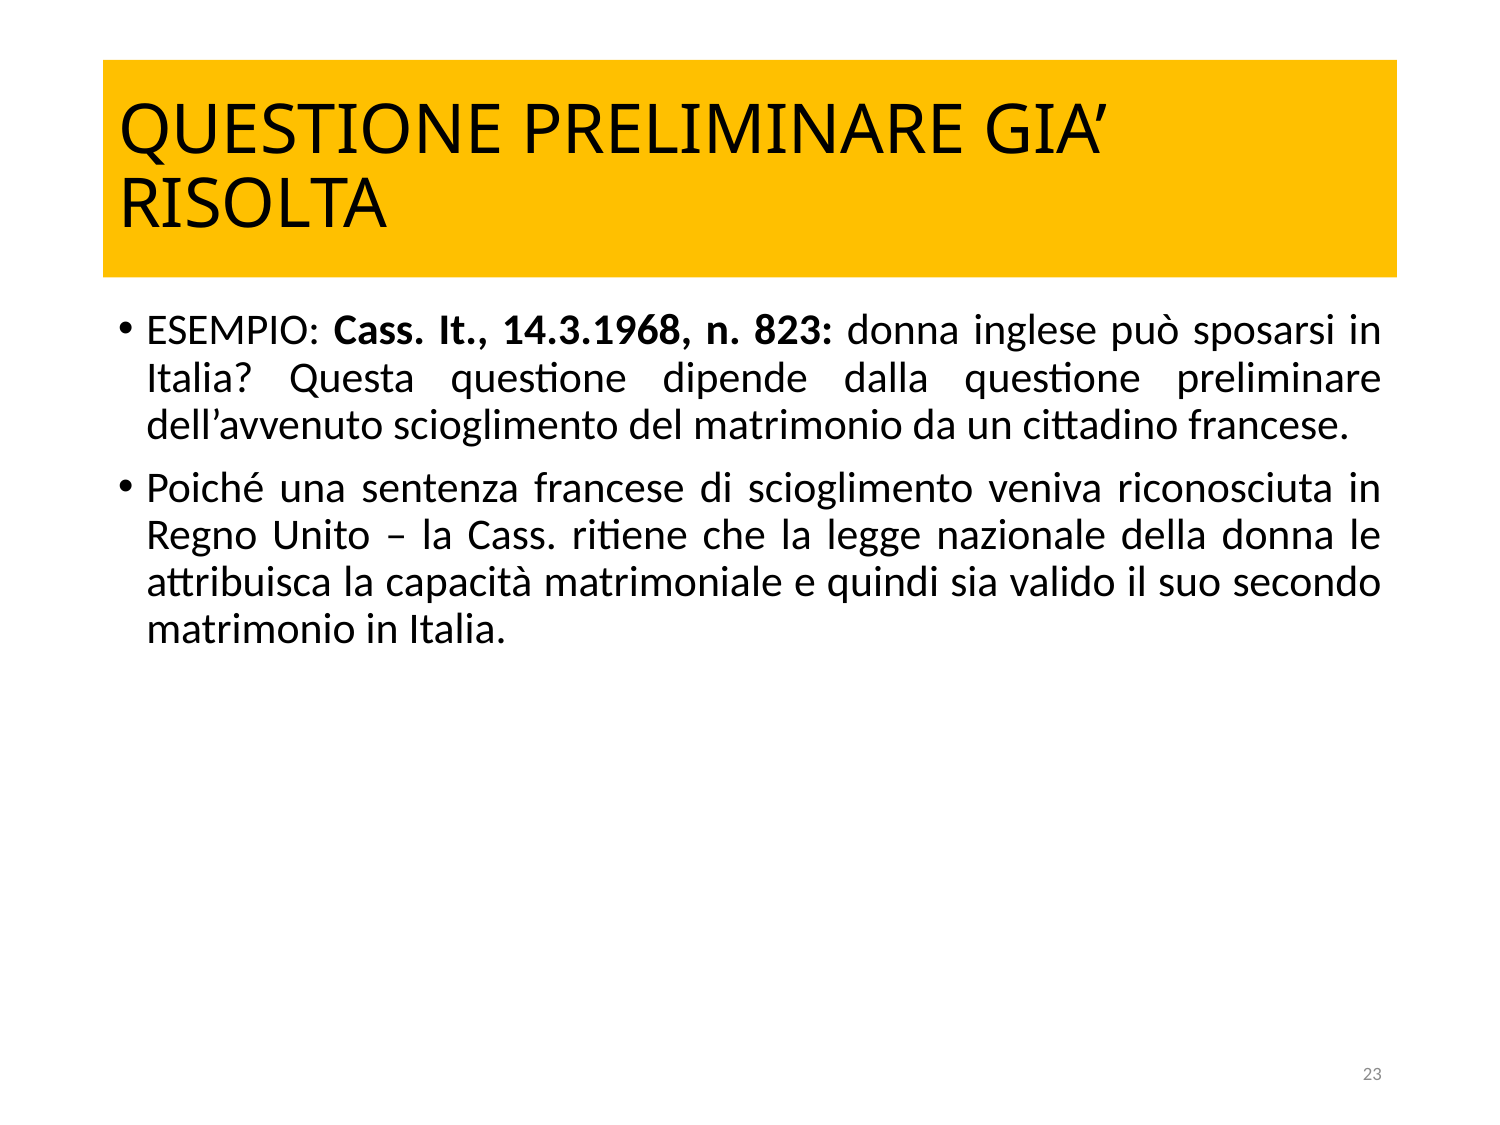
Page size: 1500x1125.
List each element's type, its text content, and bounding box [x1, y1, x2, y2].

slide_number 23 [1059, 1042, 1397, 1103]
list ESEMPIO: Cass. It., 14.3.1968, n. 823: donna inglese può sposarsi in Italia? Questa questione dipende dalla questione preliminare dell’avvenuto scioglimento del matrimonio da un cittadino francese. Poiché una sentenza francese di scioglimento veniva riconosciuta in Regno Unito – la Cass. ritiene che la legge nazionale della donna le attribuisca la capacità matrimoniale e quindi sia valido il suo secondo matrimonio in Italia. [103, 299, 1397, 1014]
title QUESTIONE PRELIMINARE GIA’ RISOLTA [103, 59, 1397, 278]
